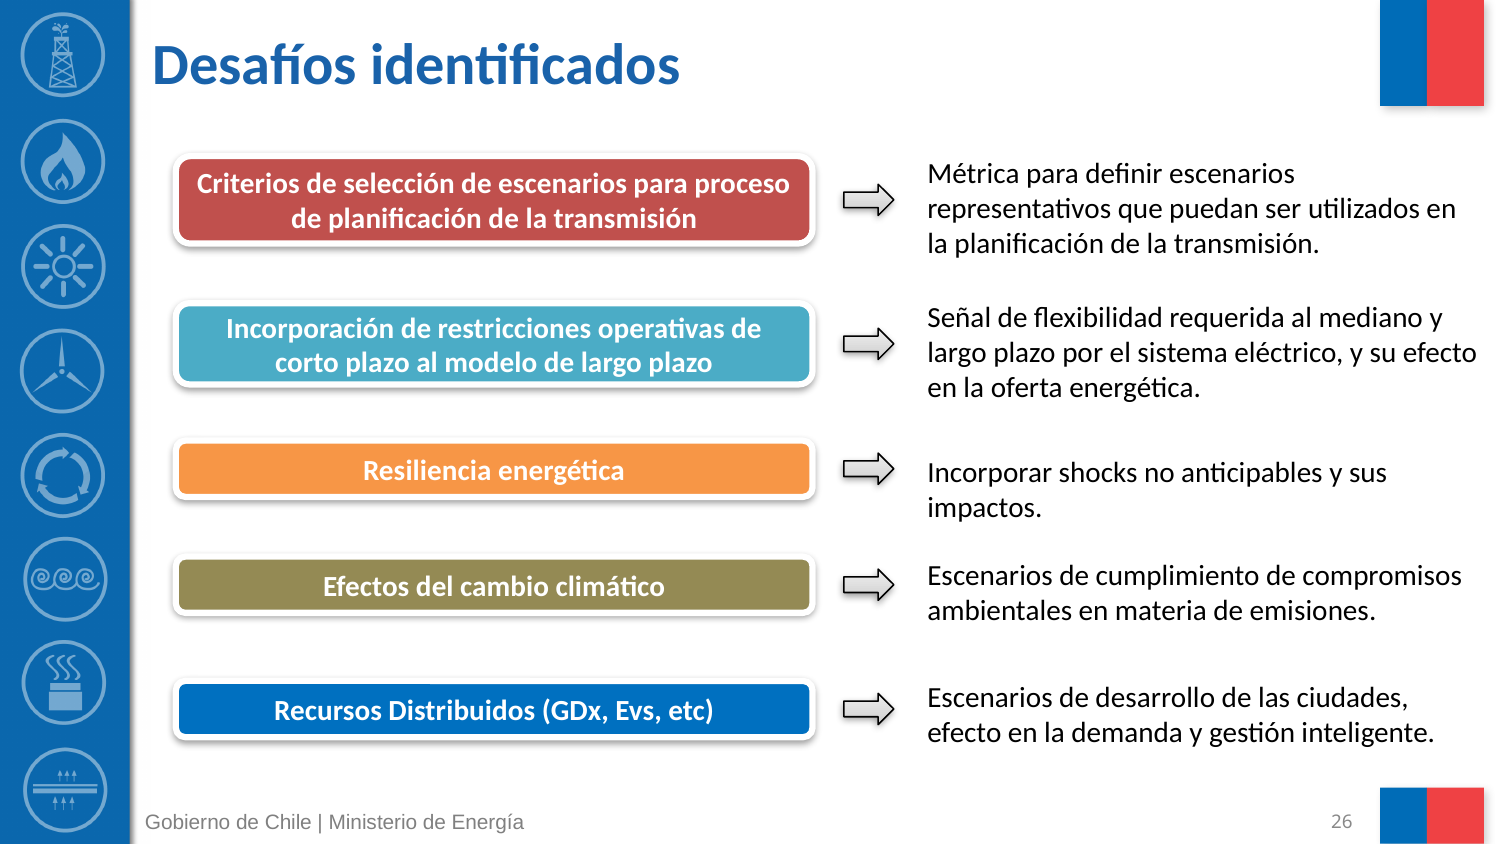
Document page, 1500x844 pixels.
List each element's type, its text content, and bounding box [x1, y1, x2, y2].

text_box Criterios de selección de escenarios para proceso de planificación de la transmisión [172, 152, 816, 247]
text_box Incorporación de restricciones operativas de corto plazo al modelo de largo plazo [172, 300, 816, 388]
text_box Recursos Distribuidos (GDx, Evs, etc) [172, 677, 816, 741]
text_box Escenarios de desarrollo de las ciudades, efecto en la demanda y gestión inteligente. [912, 671, 1475, 756]
text_box Incorporar shocks no anticipables y sus impactos. [912, 445, 1500, 531]
text_box Señal de flexibilidad requerida al mediano y largo plazo por el sistema eléctrico, y su efecto en la oferta energética. [912, 290, 1500, 411]
text_box [843, 183, 895, 217]
text_box Gobierno de Chile | Ministerio de Energía [130, 801, 550, 843]
title Desafíos identificados [137, 18, 1413, 160]
text_box Métrica para definir escenarios representativos que puedan ser utilizados en la planificación de la transmisión. [912, 146, 1475, 267]
text_box Resiliencia energética [172, 437, 816, 501]
slide_number 26 [1017, 810, 1368, 835]
text_box [843, 692, 895, 726]
text_box [843, 327, 895, 361]
text_box [843, 568, 895, 602]
text_box Escenarios de cumplimiento de compromisos ambientales en materia de emisiones. [912, 548, 1500, 634]
text_box Efectos del cambio climático [172, 553, 816, 617]
picture [0, 0, 151, 844]
text_box [843, 452, 895, 486]
